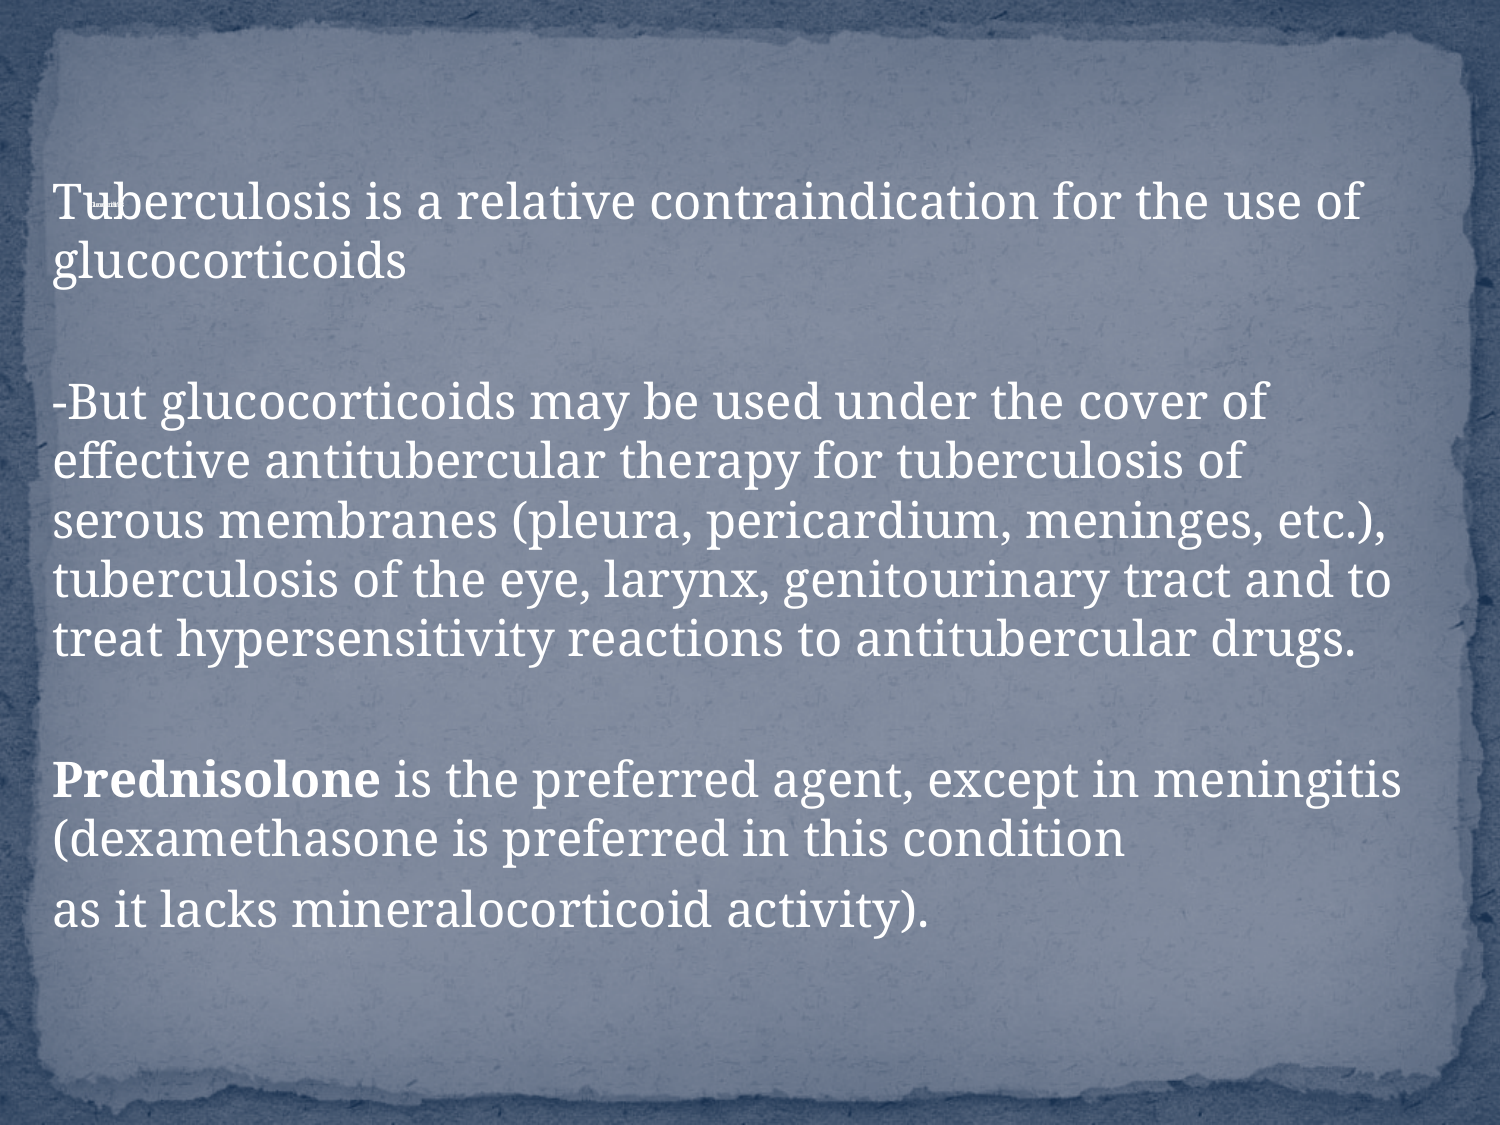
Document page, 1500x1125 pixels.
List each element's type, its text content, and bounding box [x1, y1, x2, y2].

list Tuberculosis is a relative contraindication for the use of glucocorticoids -But glucocorticoids may be used under the cover of effective antitubercular therapy for tuberculosis of serous membranes (pleura, pericardium, meninges, etc.), tuberculosis of the eye, larynx, genitourinary tract and to treat hypersensitivity reactions to antitubercular drugs. Prednisolone is the preferred agent, except in meningitis (dexamethasone is preferred in this condition as it lacks mineralocorticoid activity). [37, 162, 1425, 1000]
title Glucocorticoids in TB [74, 24, 1425, 225]
